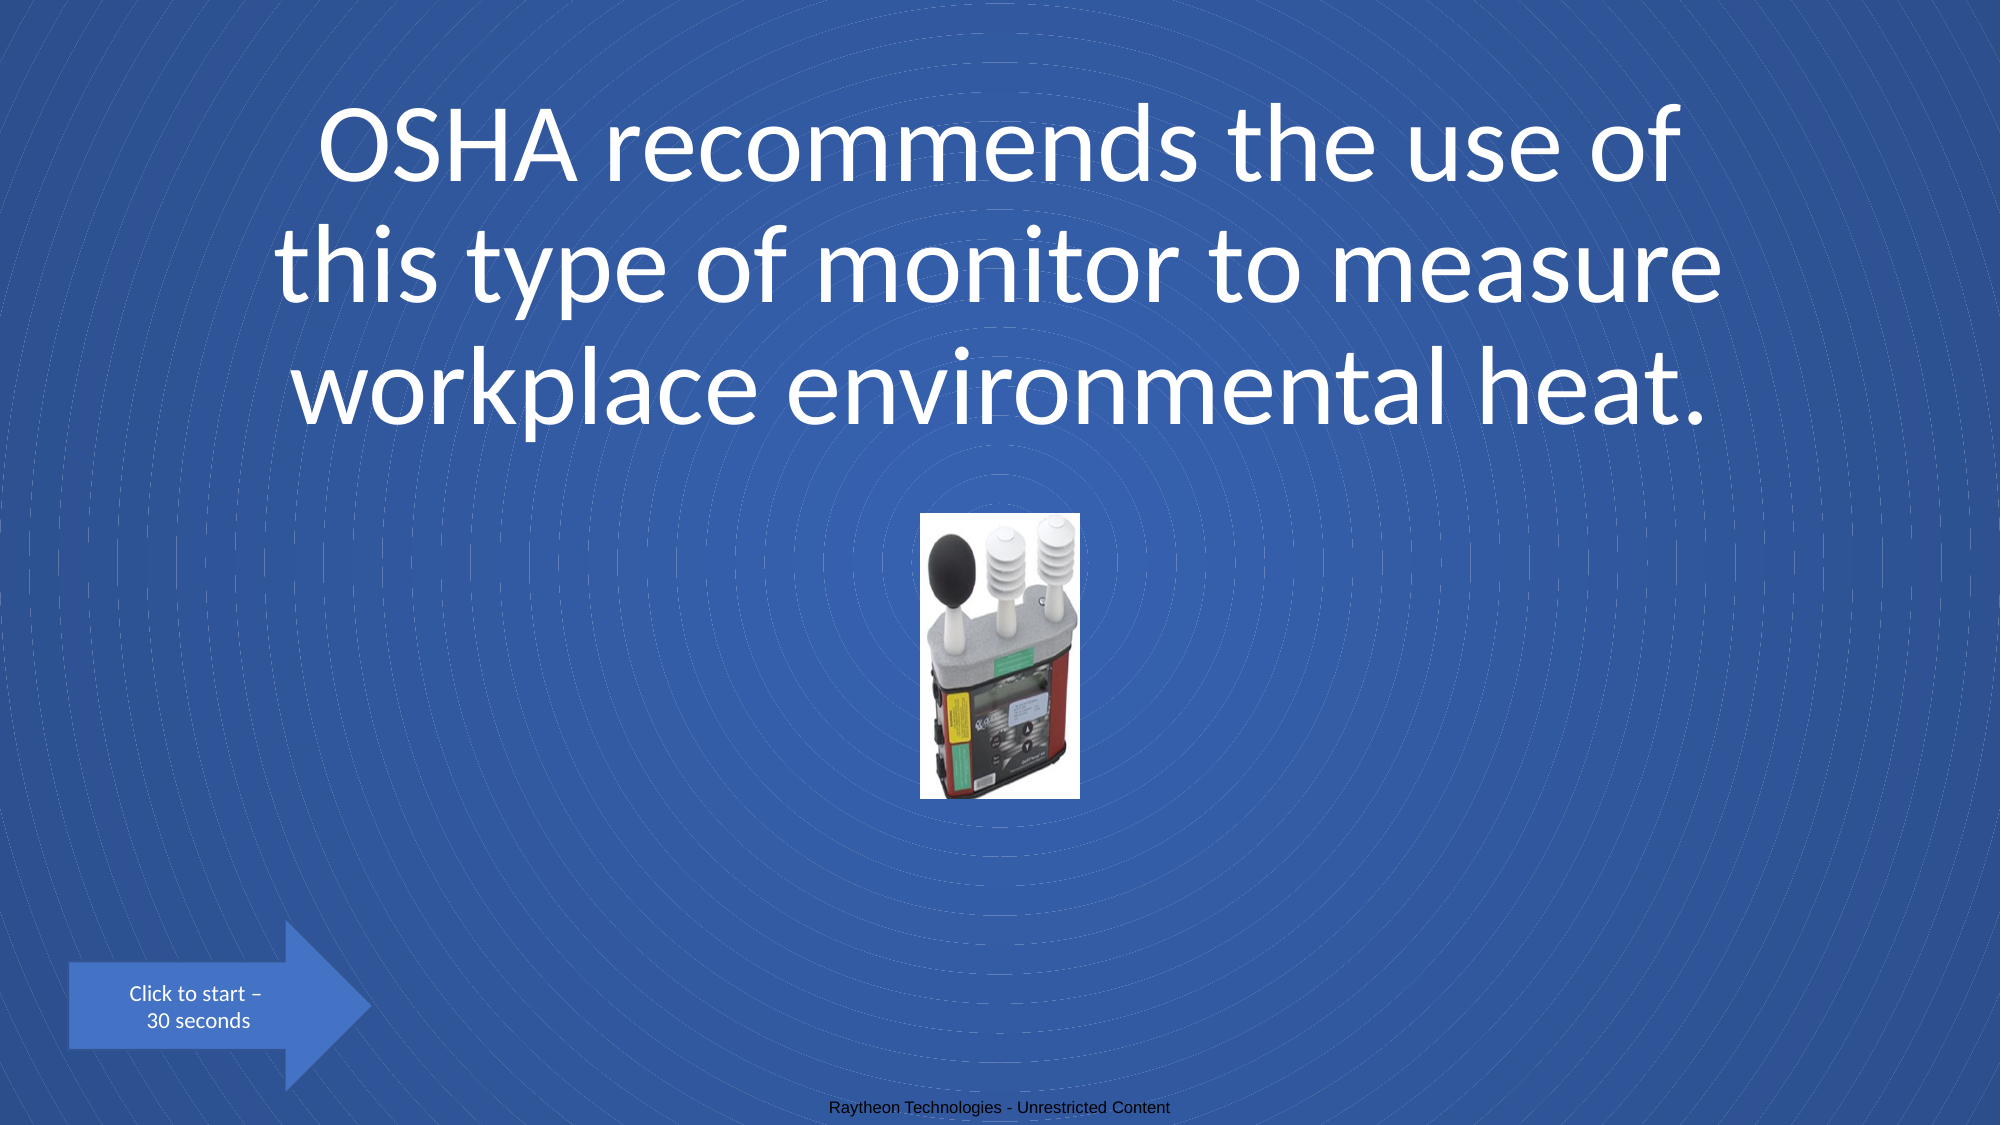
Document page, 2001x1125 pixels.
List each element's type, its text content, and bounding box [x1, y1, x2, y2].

text_box Raytheon Technologies - Unrestricted Content [814, 1089, 1186, 1125]
title OSHA recommends the use of this type of monitor to measure workplace environmental heat. [245, 76, 1755, 469]
picture [920, 513, 1080, 799]
text_box Click to start – 30 seconds [67, 914, 375, 1097]
